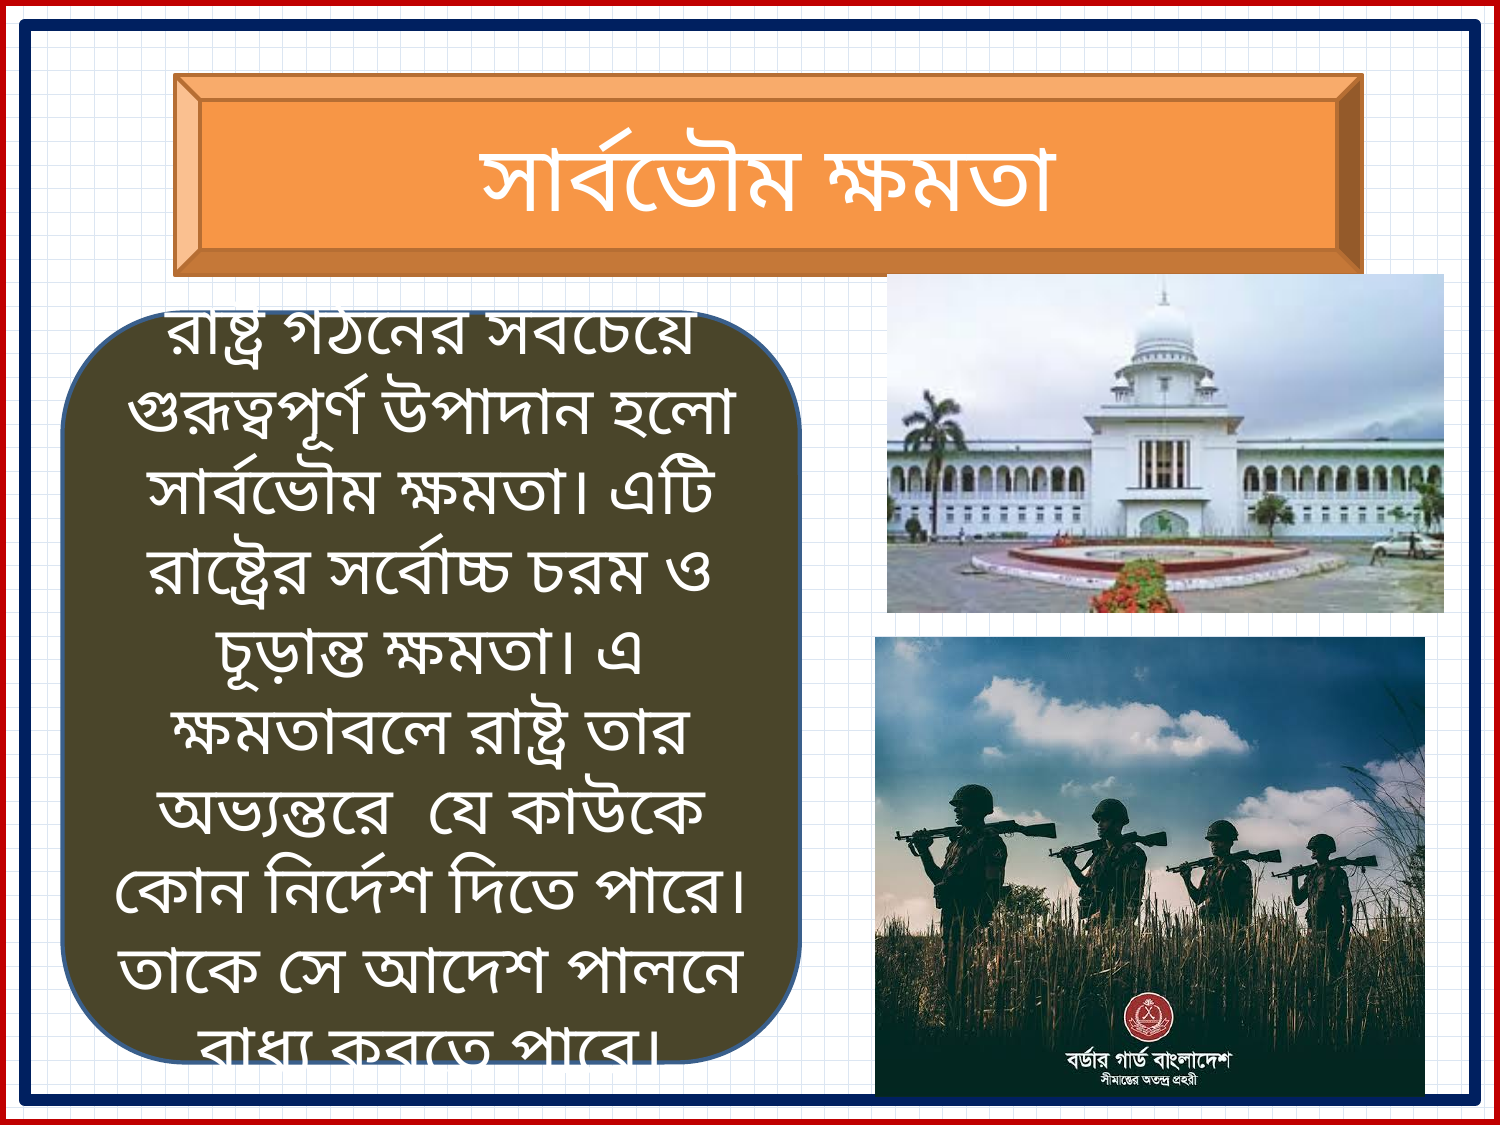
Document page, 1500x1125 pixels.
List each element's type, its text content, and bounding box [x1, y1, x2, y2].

picture [874, 637, 1426, 1097]
picture [887, 274, 1444, 613]
text_box [23, 23, 1477, 1102]
text_box [0, 0, 1500, 1125]
text_box রাষ্ট্র গঠনের সবচেয়ে গুরূত্বপূর্ণ উপাদান হলো সার্বভৌম ক্ষমতা। এটি রাষ্ট্রের সর্বোচ্চ চরম ও চূড়ান্ত ক্ষমতা। এ ক্ষমতাবলে রাষ্ট্র তার অভ্যন্তরে যে কাউকে কোন নির্দেশ দিতে পারে।তাকে সে আদেশ পালনে বাধ্য করতে পারে। [60, 310, 802, 1065]
text_box সার্বভৌম ক্ষমতা [173, 73, 1364, 277]
